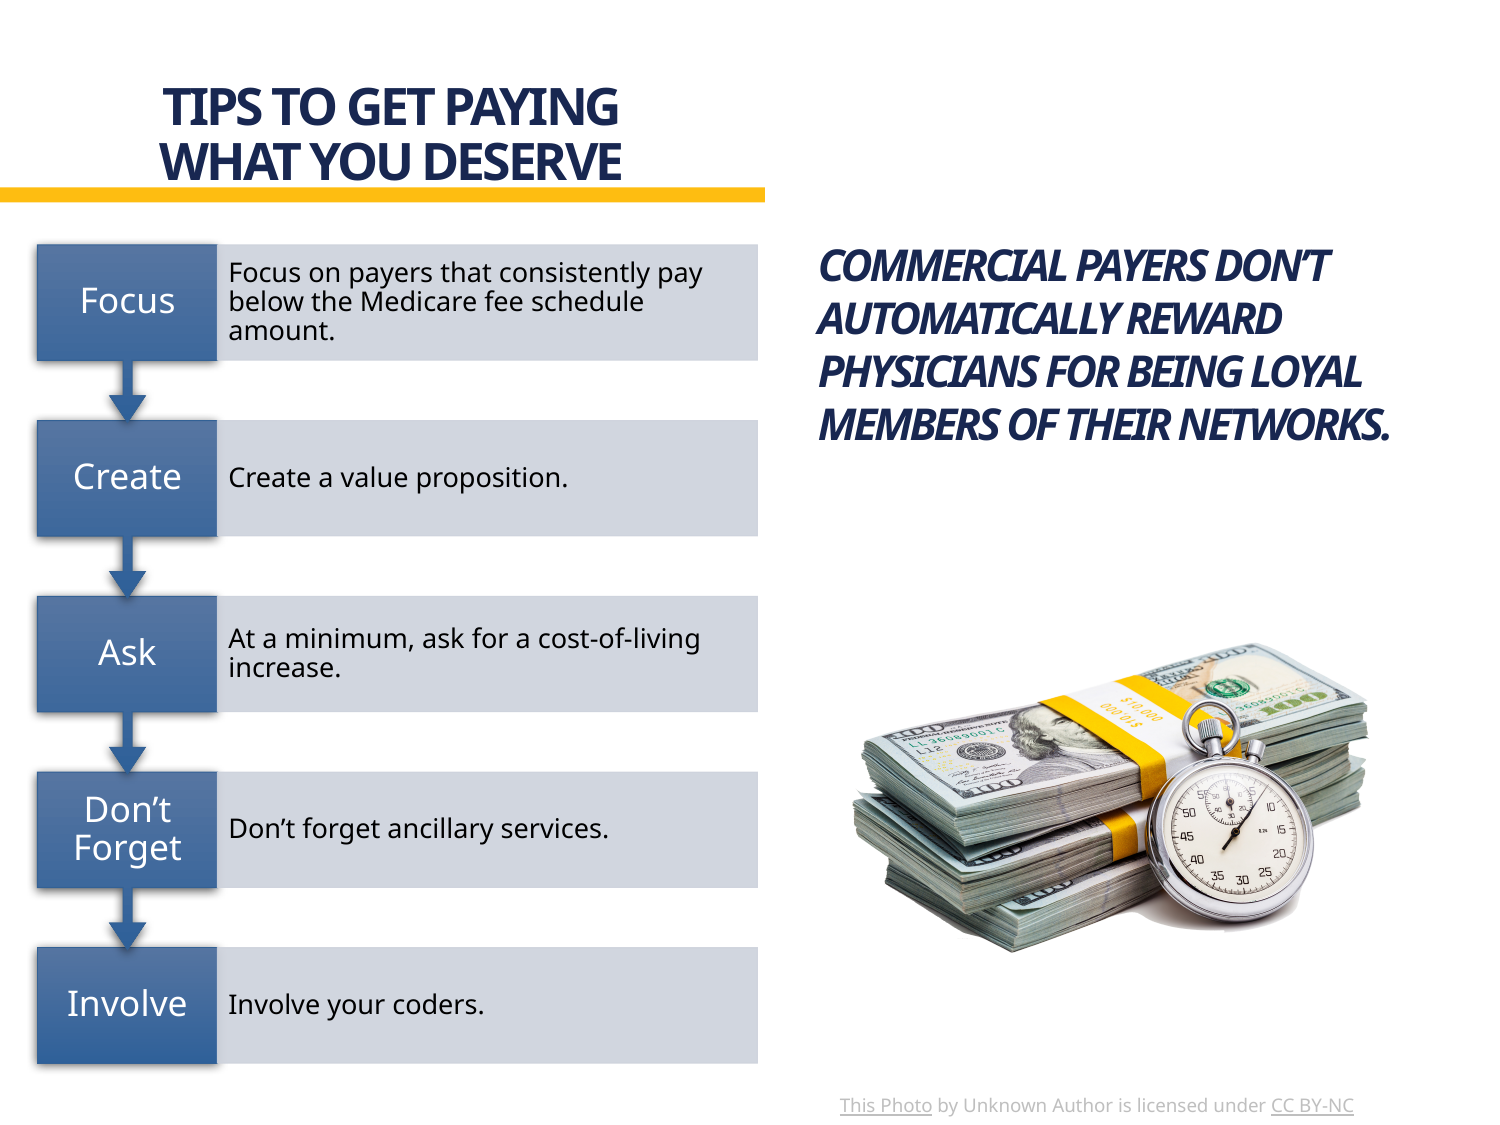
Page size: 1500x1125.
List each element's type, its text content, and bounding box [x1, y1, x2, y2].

title TIPs To Get paying what you deserve [37, 29, 758, 200]
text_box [37, 244, 758, 1064]
text_box This Photo by Unknown Author is licensed under CC BY-NC [824, 1086, 1413, 1125]
list Commercial payers don’t automatically reward physicians for being loyal members of their networks. [802, 229, 1471, 512]
picture [818, 598, 1419, 999]
